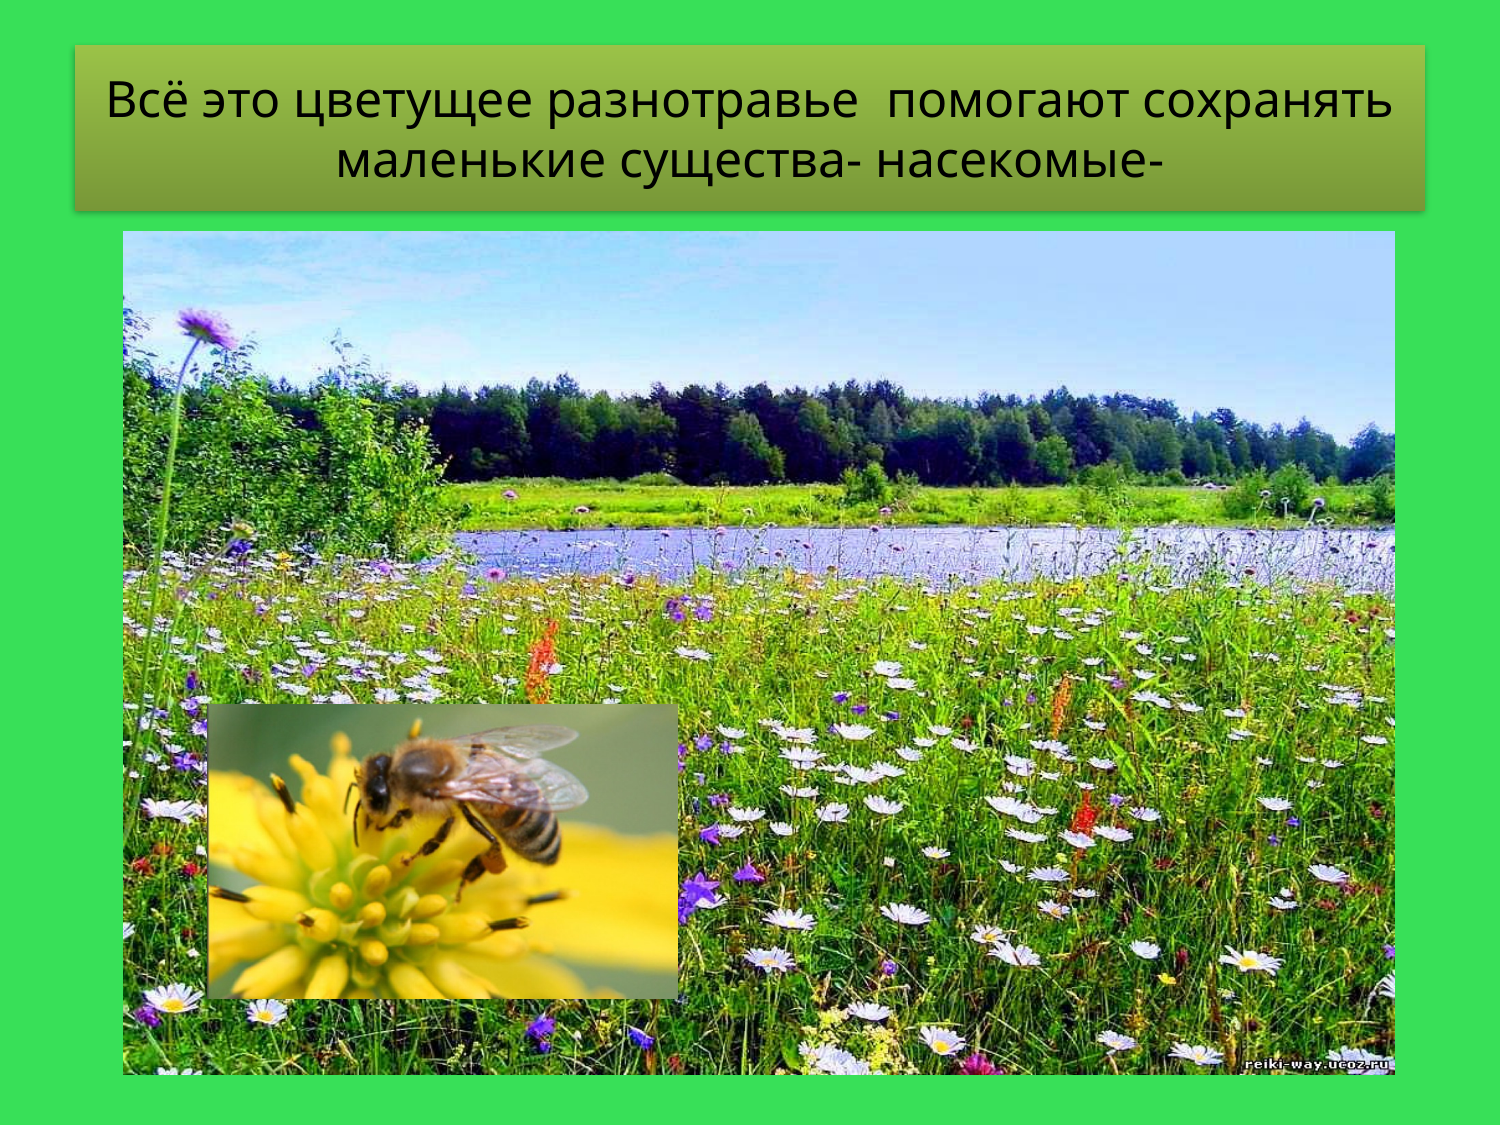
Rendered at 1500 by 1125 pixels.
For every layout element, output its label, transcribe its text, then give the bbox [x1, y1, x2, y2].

title Всё это цветущее разнотравье помогают сохранять маленькие существа- насекомые- [75, 45, 1425, 211]
picture [123, 231, 1395, 1076]
